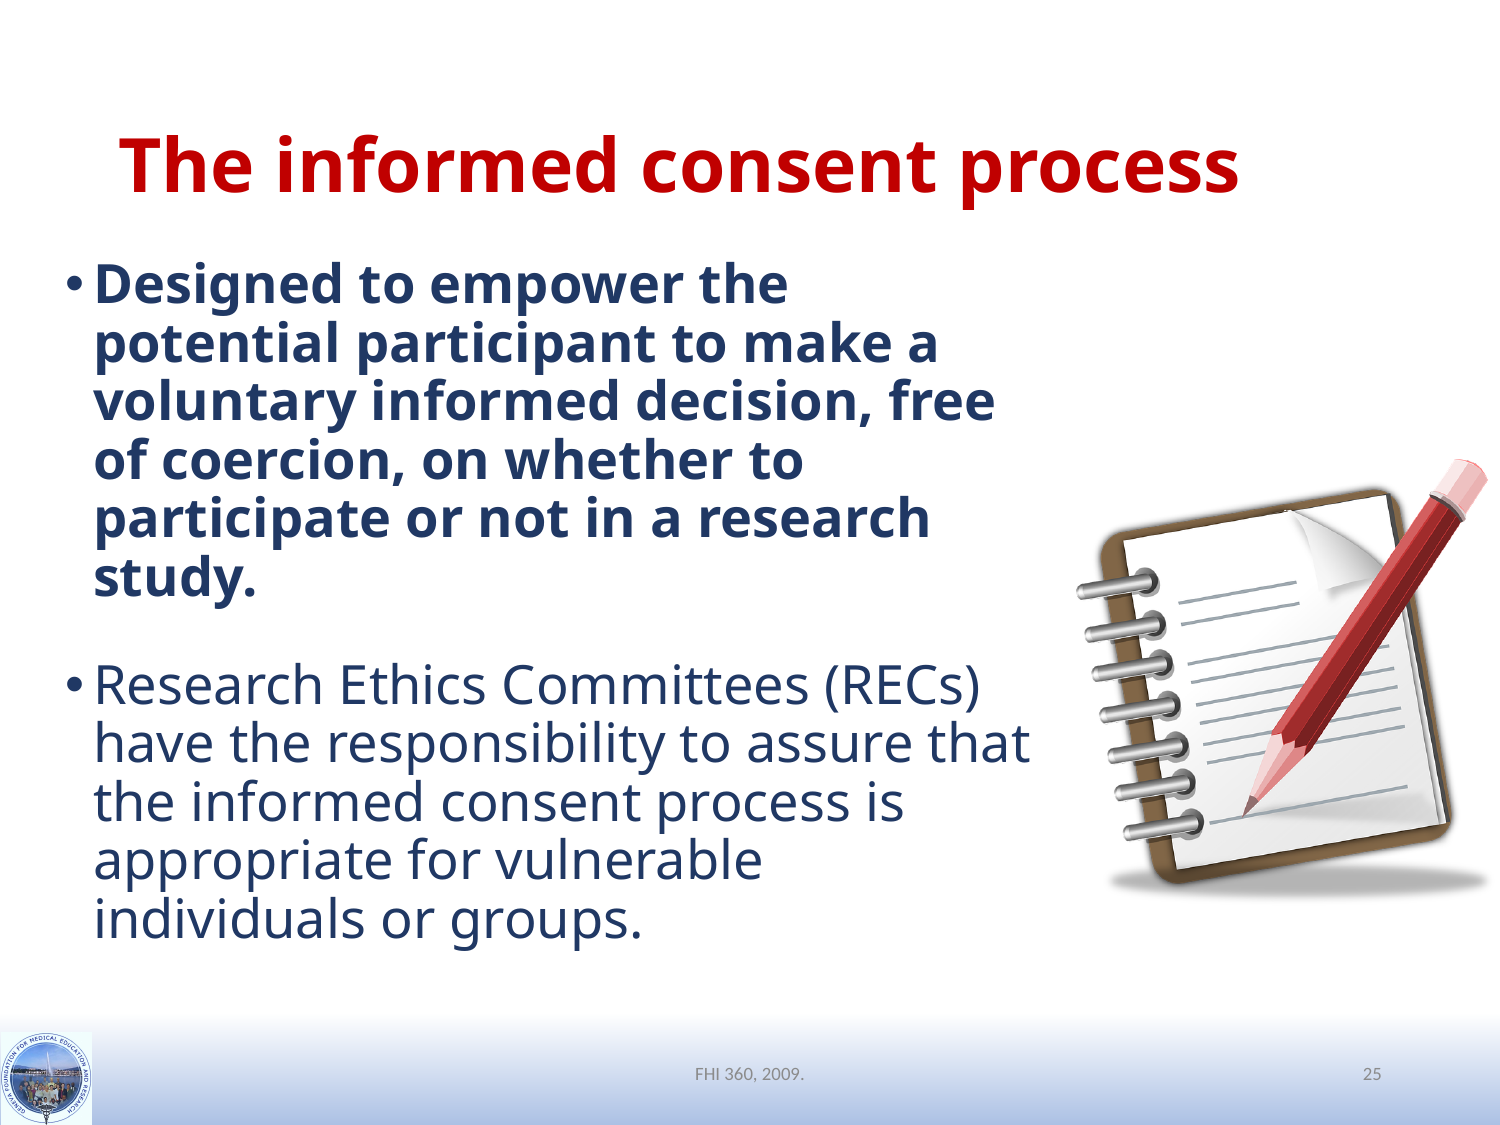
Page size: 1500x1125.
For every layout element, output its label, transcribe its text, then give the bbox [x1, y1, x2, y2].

title The informed consent process [103, 59, 1397, 278]
footer FHI 360, 2009. [496, 1042, 1004, 1103]
picture [0, 1032, 92, 1125]
list Designed to empower the potential participant to make a voluntary informed decision, free of coercion, on whether to participate or not in a research study. Research Ethics Committees (RECs) have the responsibility to assure that the informed consent process is appropriate for vulnerable individuals or groups. [50, 249, 1060, 964]
slide_number 25 [1059, 1042, 1397, 1103]
picture [1075, 459, 1496, 906]
